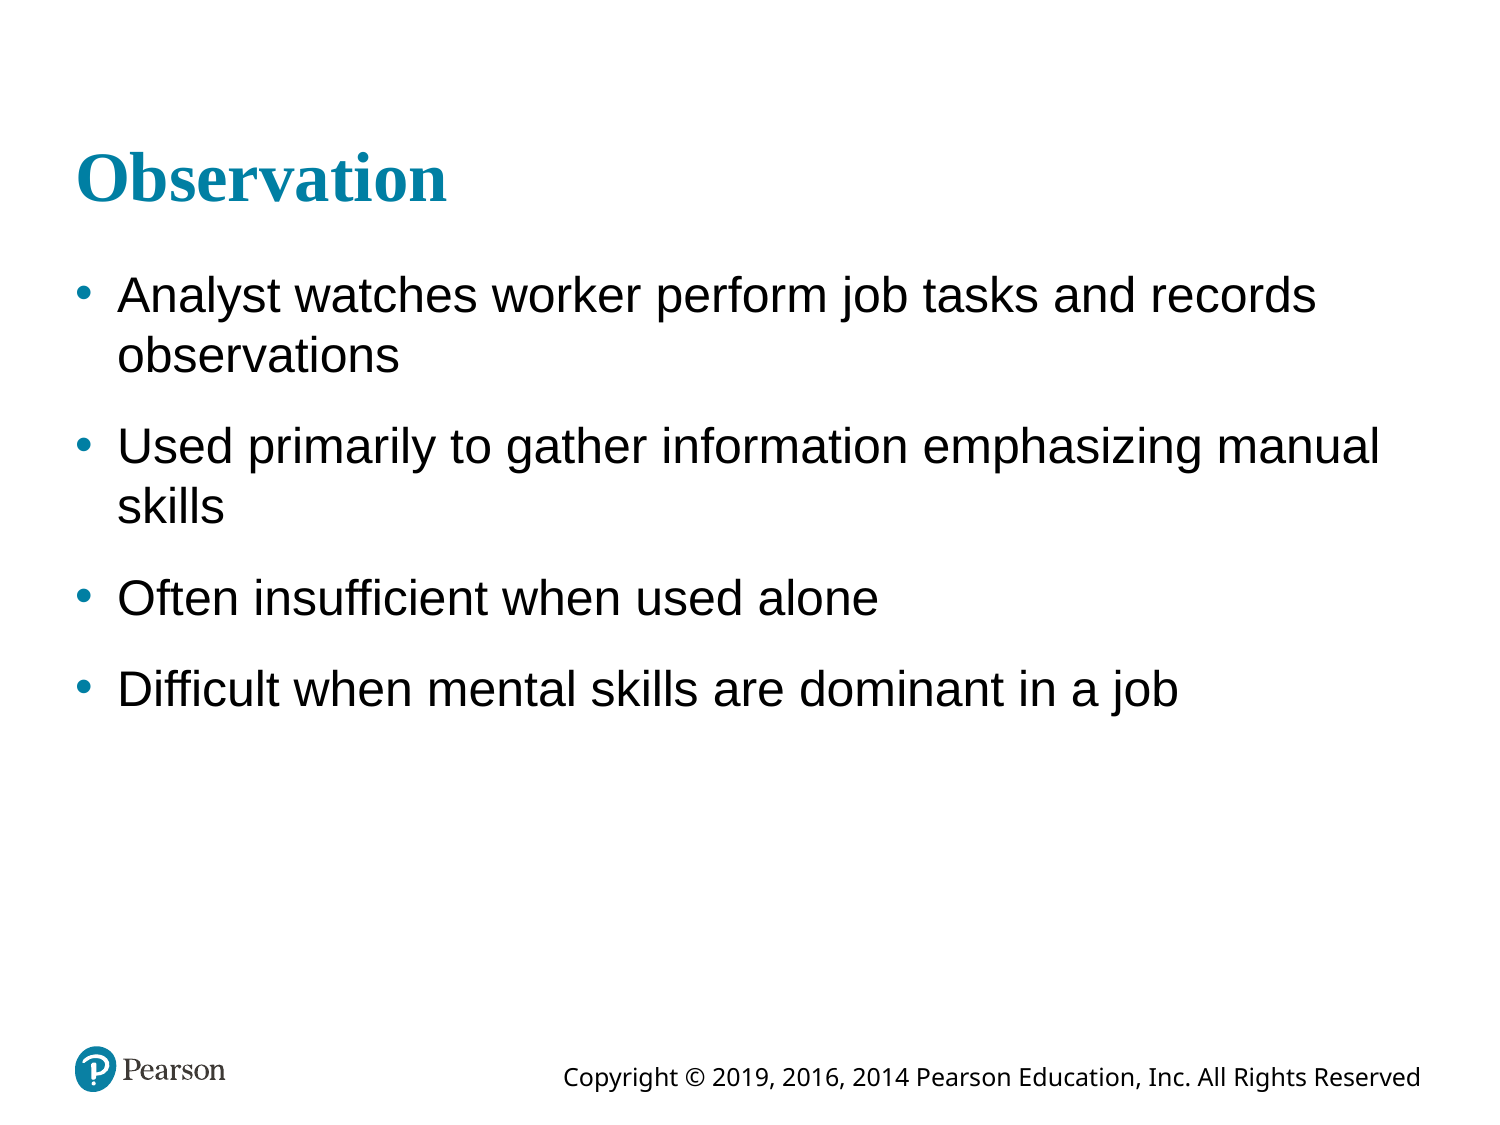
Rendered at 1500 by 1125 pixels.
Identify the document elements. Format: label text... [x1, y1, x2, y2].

title Observation [75, 35, 1425, 216]
list Analyst watches worker perform job tasks and records observations Used primarily to gather information emphasizing manual skills Often insufficient when used alone Difficult when mental skills are dominant in a job [75, 262, 1425, 738]
